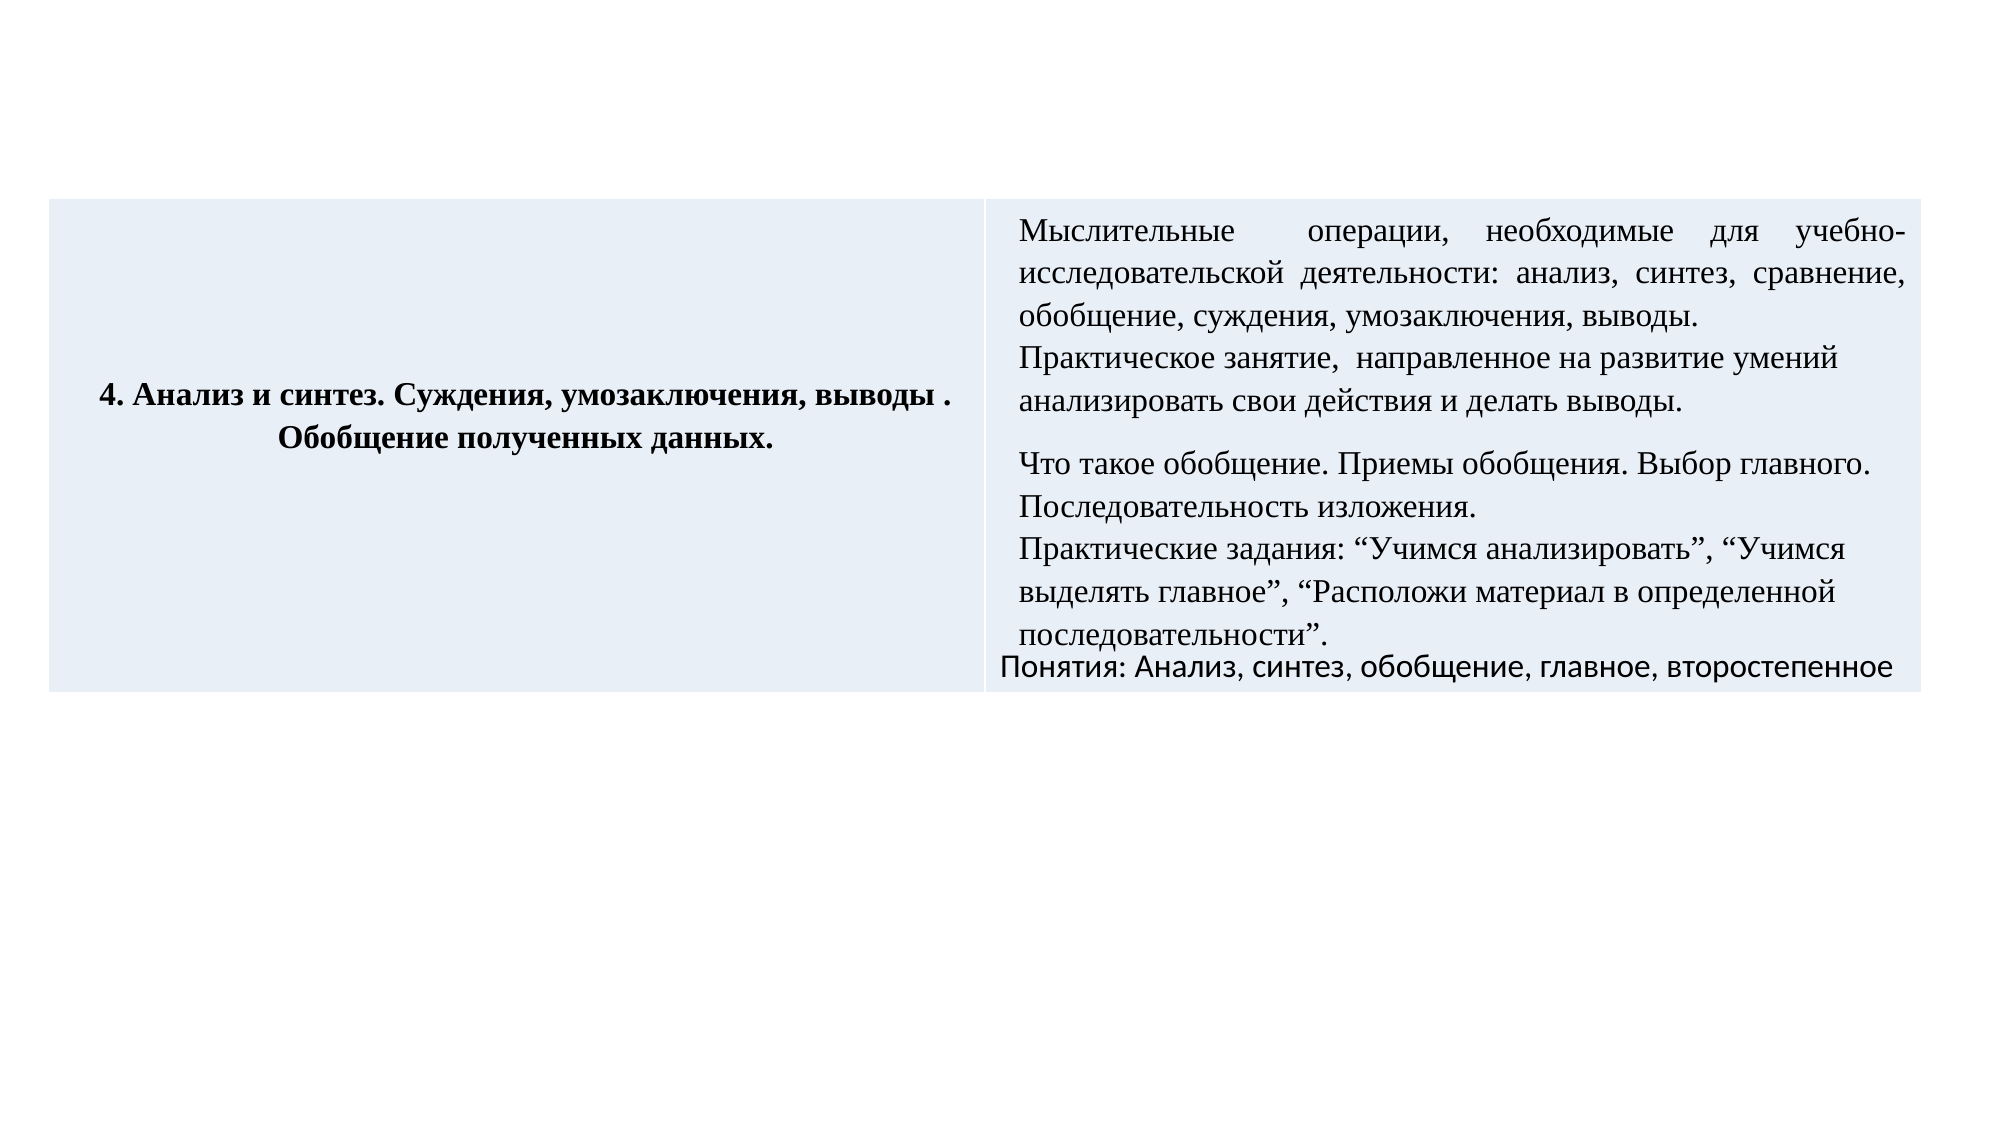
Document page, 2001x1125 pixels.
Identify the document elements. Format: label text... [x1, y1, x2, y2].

table_header Мыслительные операции, необходимые для учебно-исследовательской деятельности: анализ, синтез, сравнение, обобщение, суждения, умозаключения, выводы. Практическое занятие, направленное на развитие умений анализировать свои действия и делать выводы. Что такое обобщение. Приемы обобщения. Выбор главного. Последовательность изложения. Практические задания: “Учимся анализировать”, “Учимся выделять главное”, “Расположи материал в определенной последовательности”. Понятия: Анализ, синтез, обобщение, главное, второстепенное [986, 199, 1921, 692]
table_header 4. Анализ и синтез. Суждения, умозаключения, выводы . Обобщение полученных данных. [49, 199, 984, 692]
